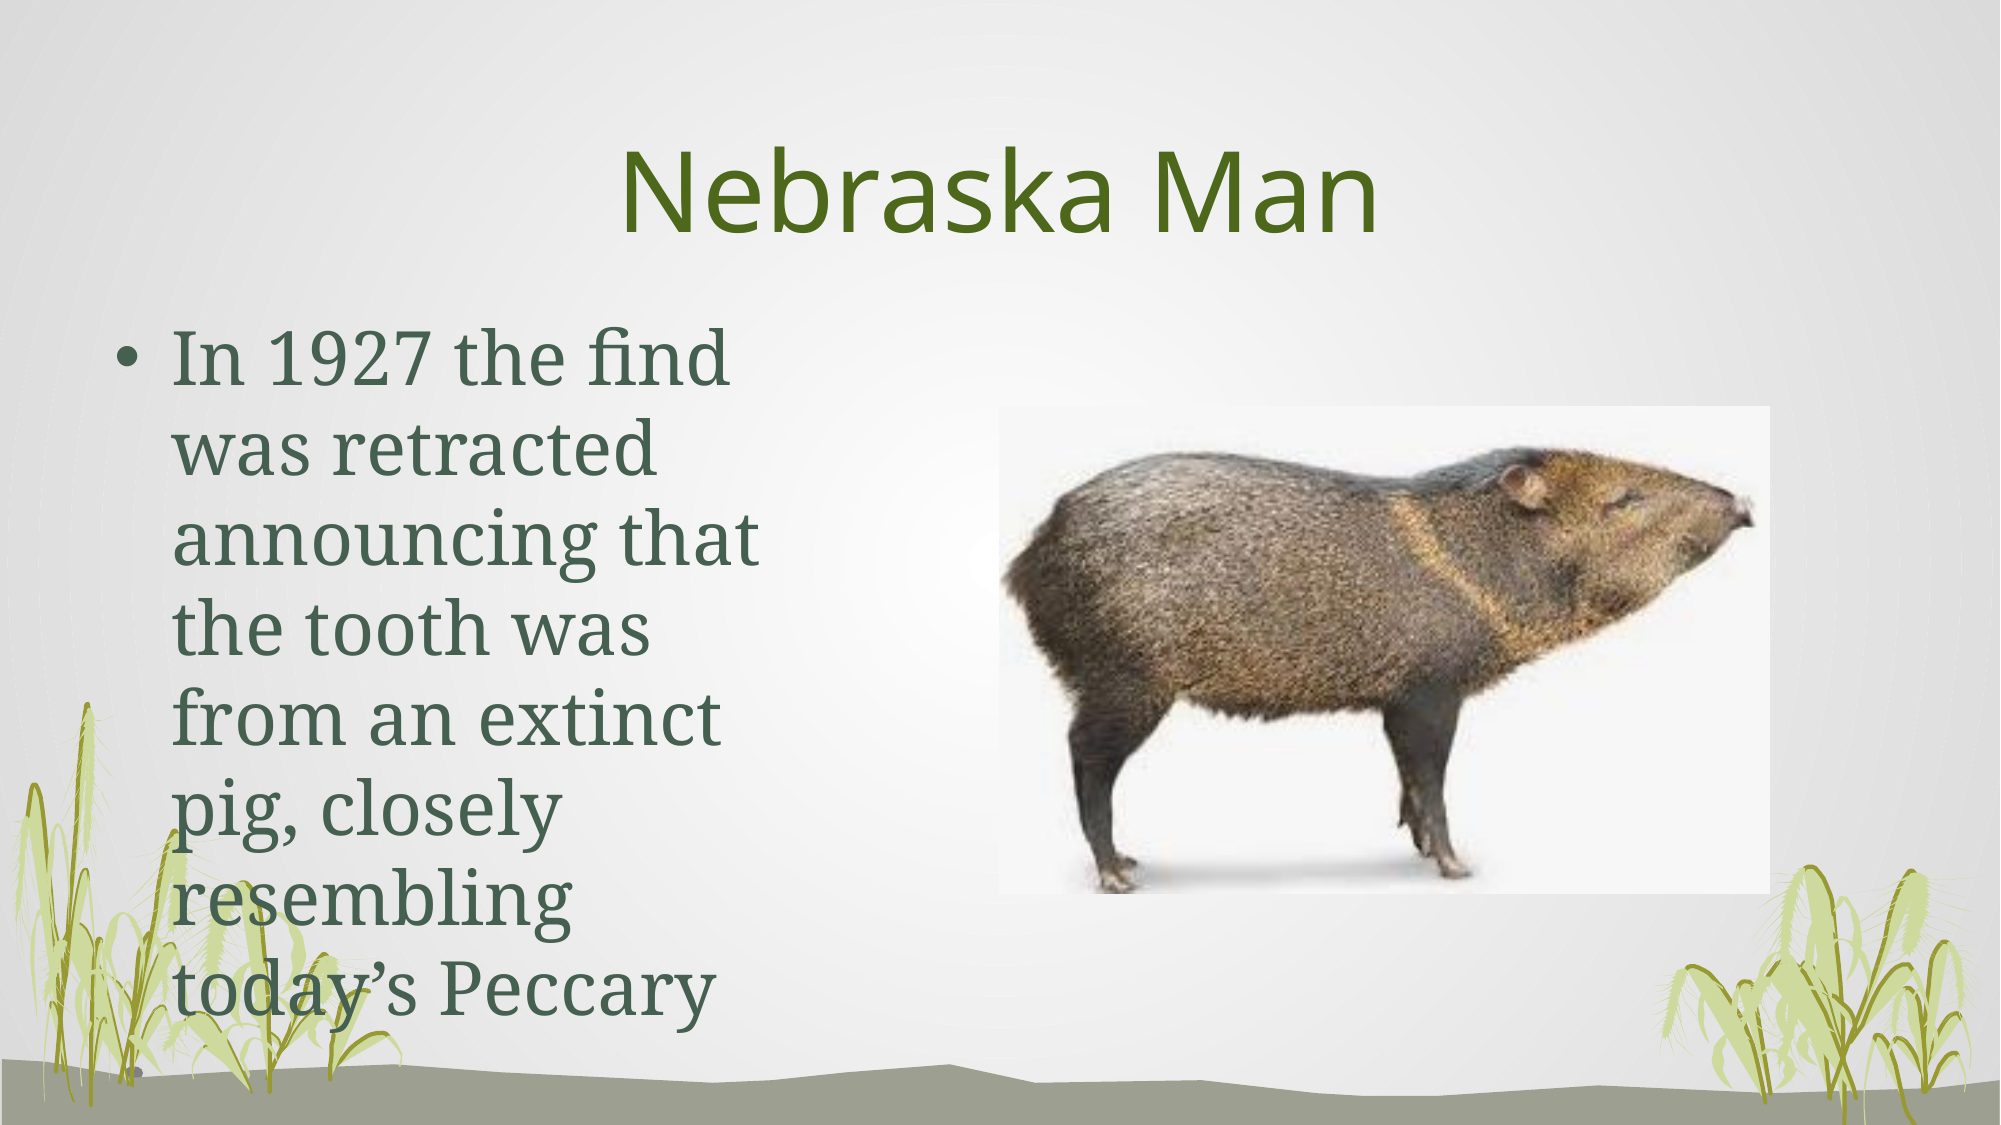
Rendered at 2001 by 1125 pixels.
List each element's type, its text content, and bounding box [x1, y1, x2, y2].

picture [999, 405, 1770, 894]
title Nebraska Man [99, 0, 1900, 263]
list In 1927 the find was retracted announcing that the tooth was from an extinct pig, closely resembling today’s Peccary [99, 302, 829, 1125]
